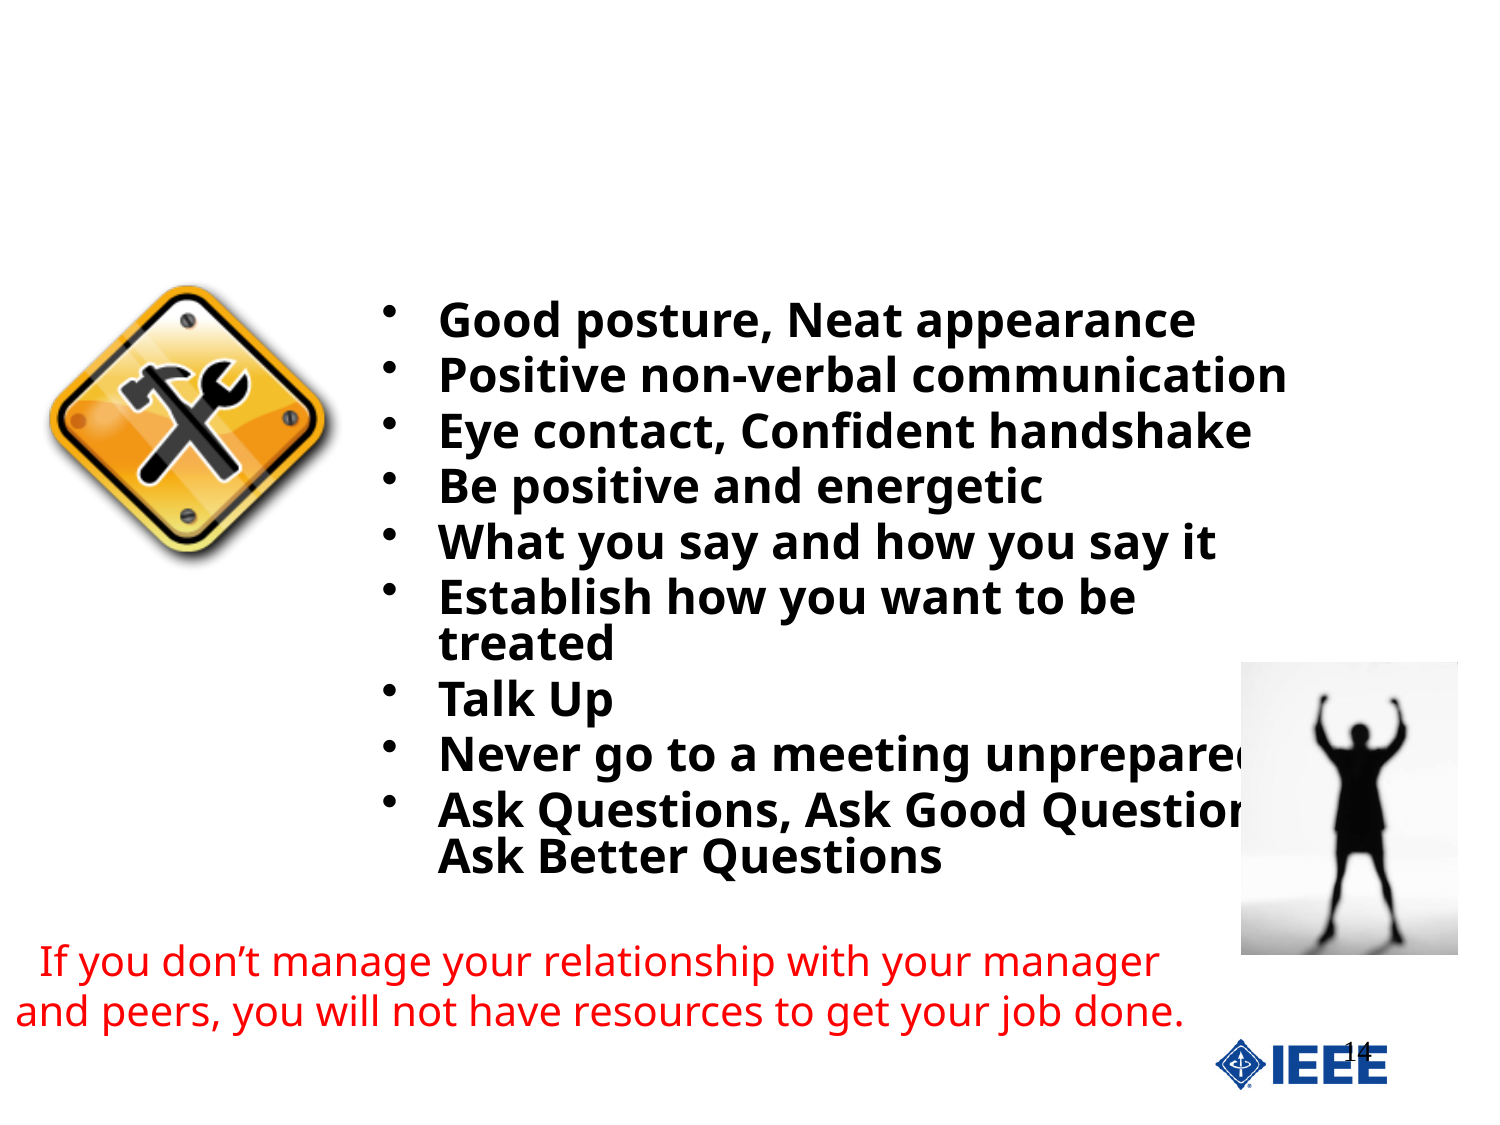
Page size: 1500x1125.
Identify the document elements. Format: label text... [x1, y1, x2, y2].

list Good posture, Neat appearance Positive non-verbal communication Eye contact, Confident handshake Be positive and energetic What you say and how you say it Establish how you want to be treated Talk Up Never go to a meeting unprepared Ask Questions, Ask Good Questions, Ask Better Questions [366, 292, 1325, 884]
slide_number 14 [1074, 1024, 1388, 1101]
picture [32, 273, 342, 573]
text_box If you don’t manage your relationship with your manager and peers, you will not have resources to get your job done. [0, 927, 1200, 1042]
text_box [412, 275, 550, 341]
picture [1241, 662, 1458, 955]
